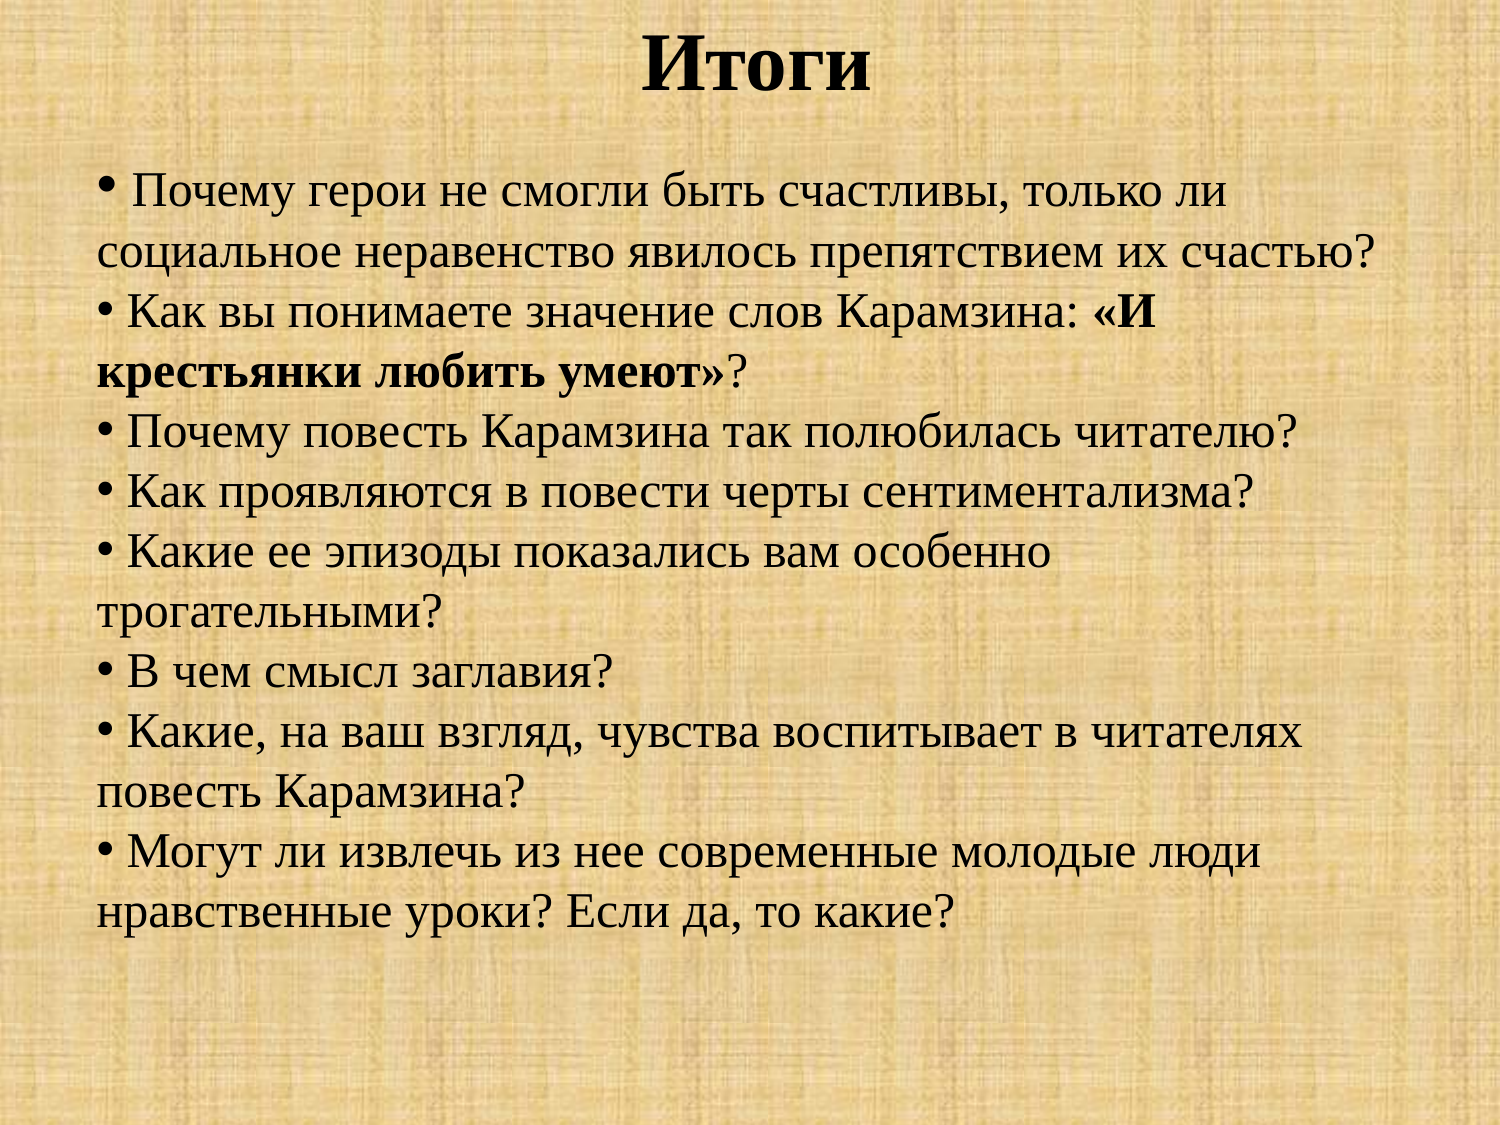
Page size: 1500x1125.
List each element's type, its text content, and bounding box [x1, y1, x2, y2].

picture [0, 0, 1500, 1125]
text_box Почему герои не смогли быть счастливы, только ли социальное неравенство явилось препятствием их счастью? Как вы понимаете значение слов Карамзина: «И крестьянки любить умеют»? Почему повесть Карамзина так полюбилась читателю? Как проявляются в повести черты сентиментализма? Какие ее эпизоды показались вам особенно трогательными? В чем смысл заглавия? Какие, на ваш взгляд, чувства воспитывает в читателях повесть Карамзина? Могут ли извлечь из нее современные молодые люди нравственные уроки? Если да, то какие? [81, 188, 1417, 946]
text_box Итоги [81, 0, 1432, 188]
